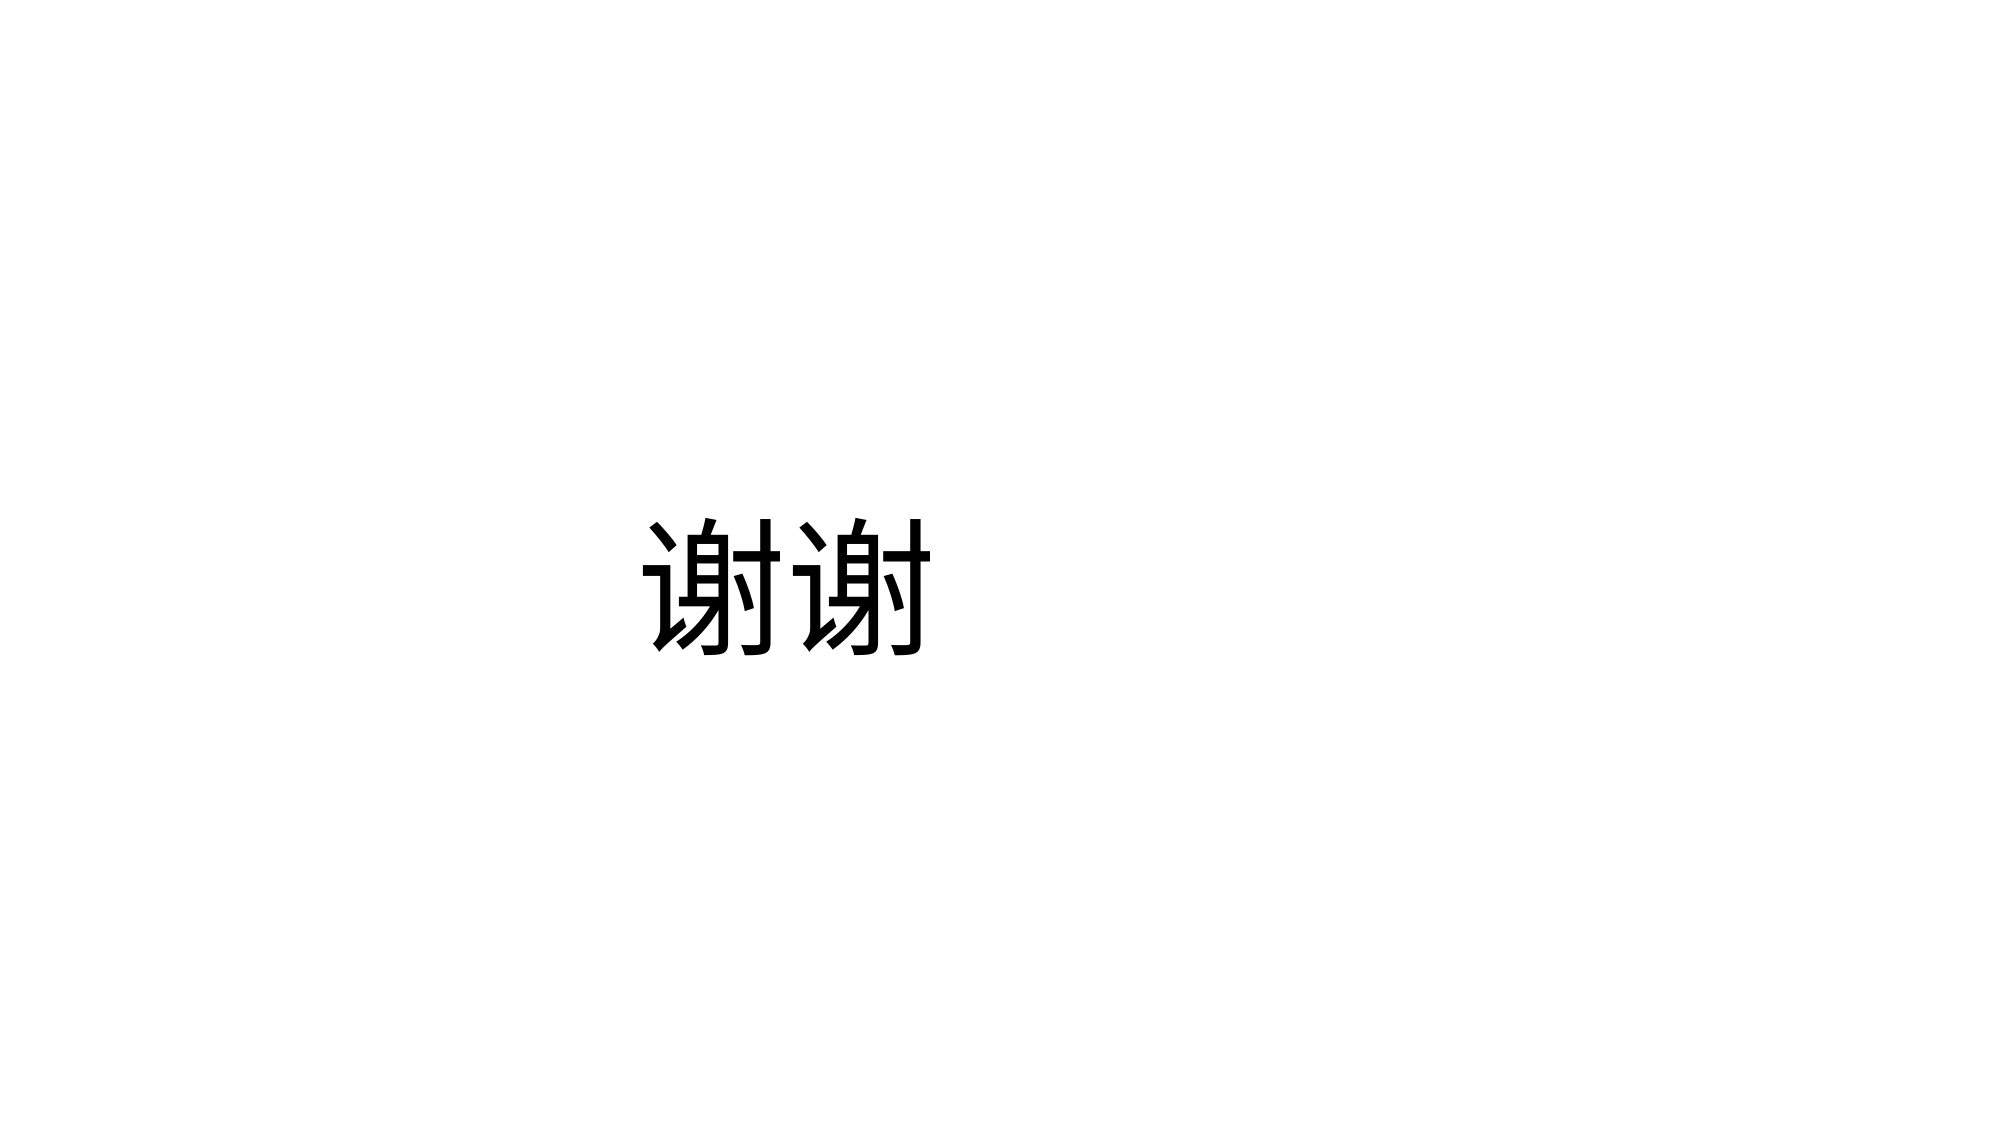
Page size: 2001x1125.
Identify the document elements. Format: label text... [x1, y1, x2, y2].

list 谢谢 [621, 507, 1425, 722]
